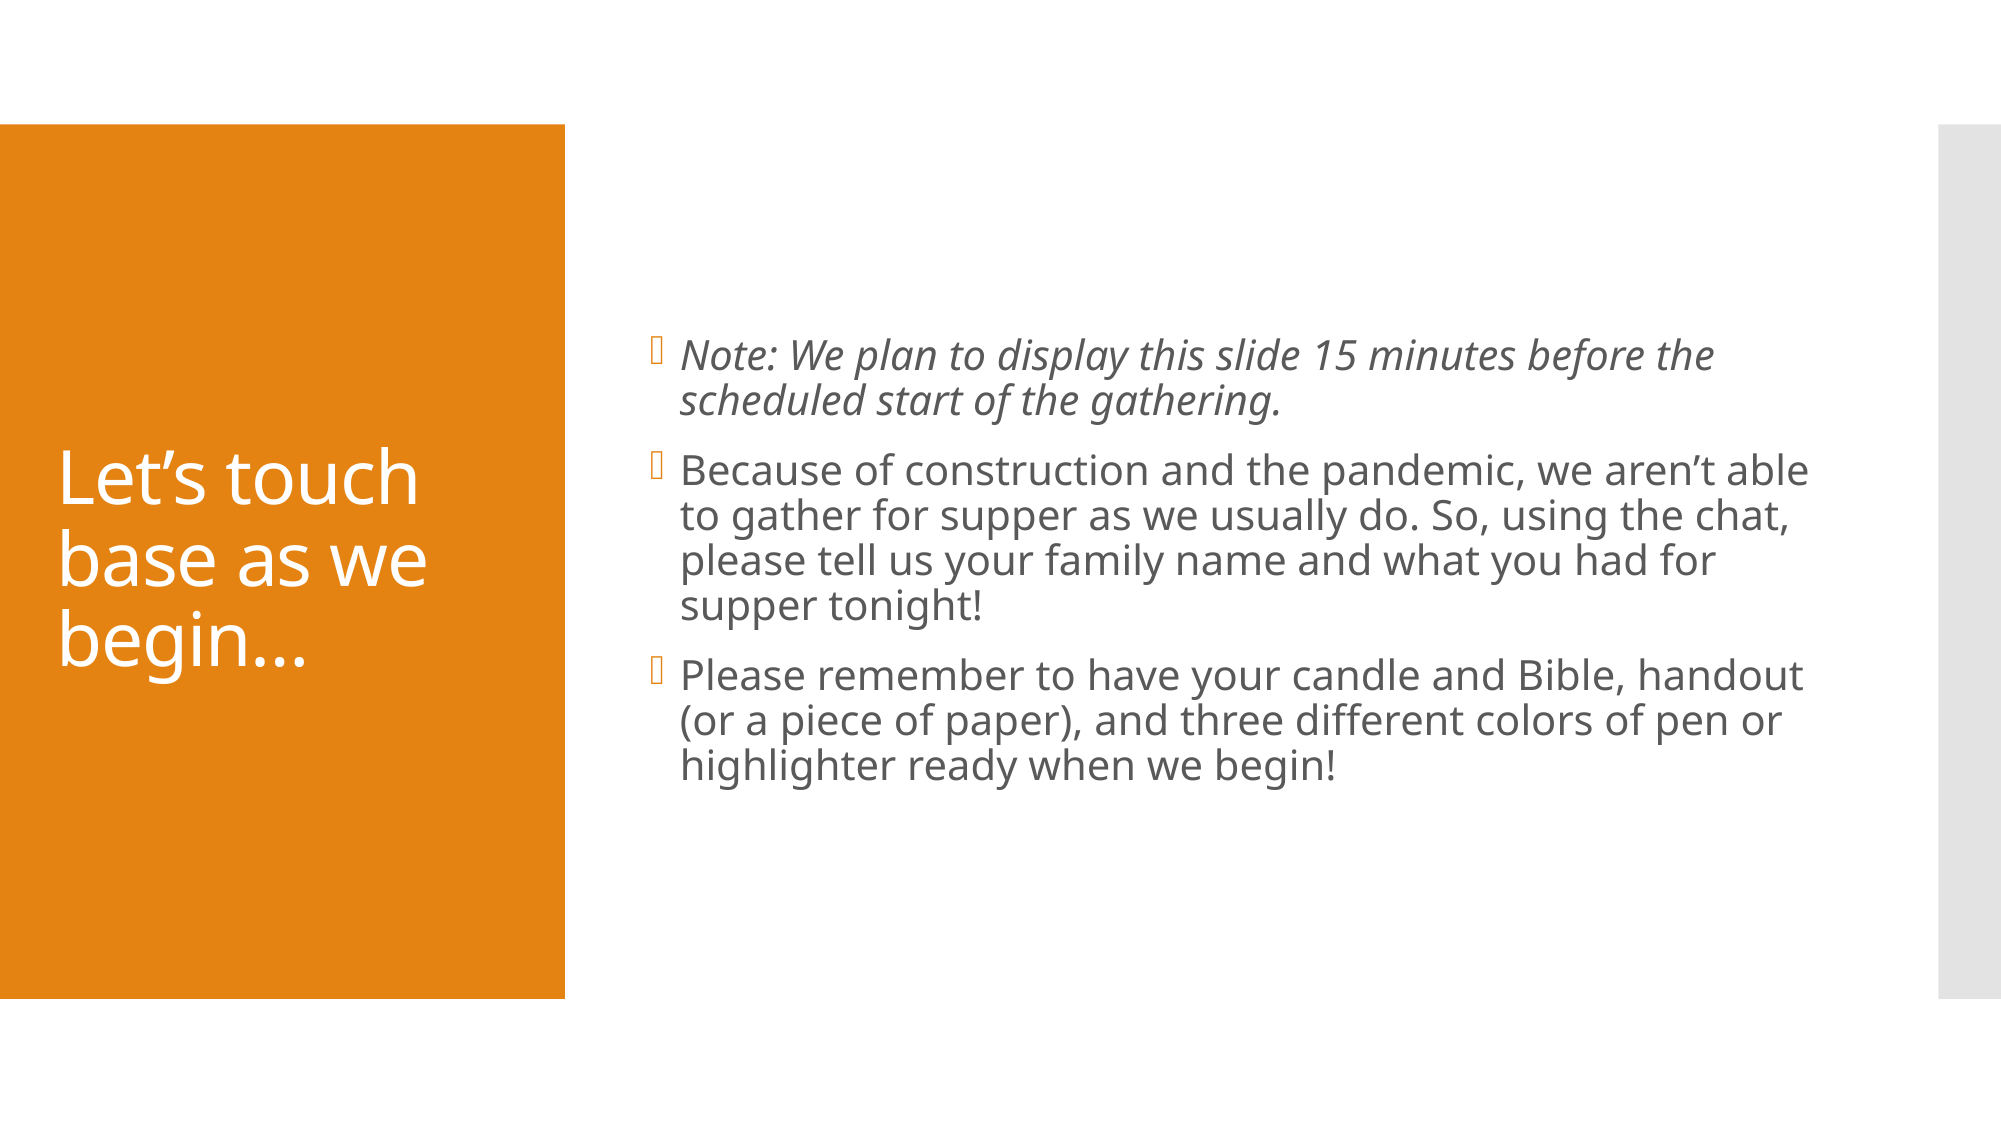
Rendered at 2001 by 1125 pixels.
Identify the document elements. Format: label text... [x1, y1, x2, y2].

list Note: We plan to display this slide 15 minutes before the scheduled start of the gathering. Because of construction and the pandemic, we aren’t able to gather for supper as we usually do. So, using the chat, please tell us your family name and what you had for supper tonight! Please remember to have your candle and Bible, handout (or a piece of paper), and three different colors of pen or highlighter ready when we begin! [634, 141, 1835, 982]
title Let’s touch base as we begin… [41, 184, 525, 940]
